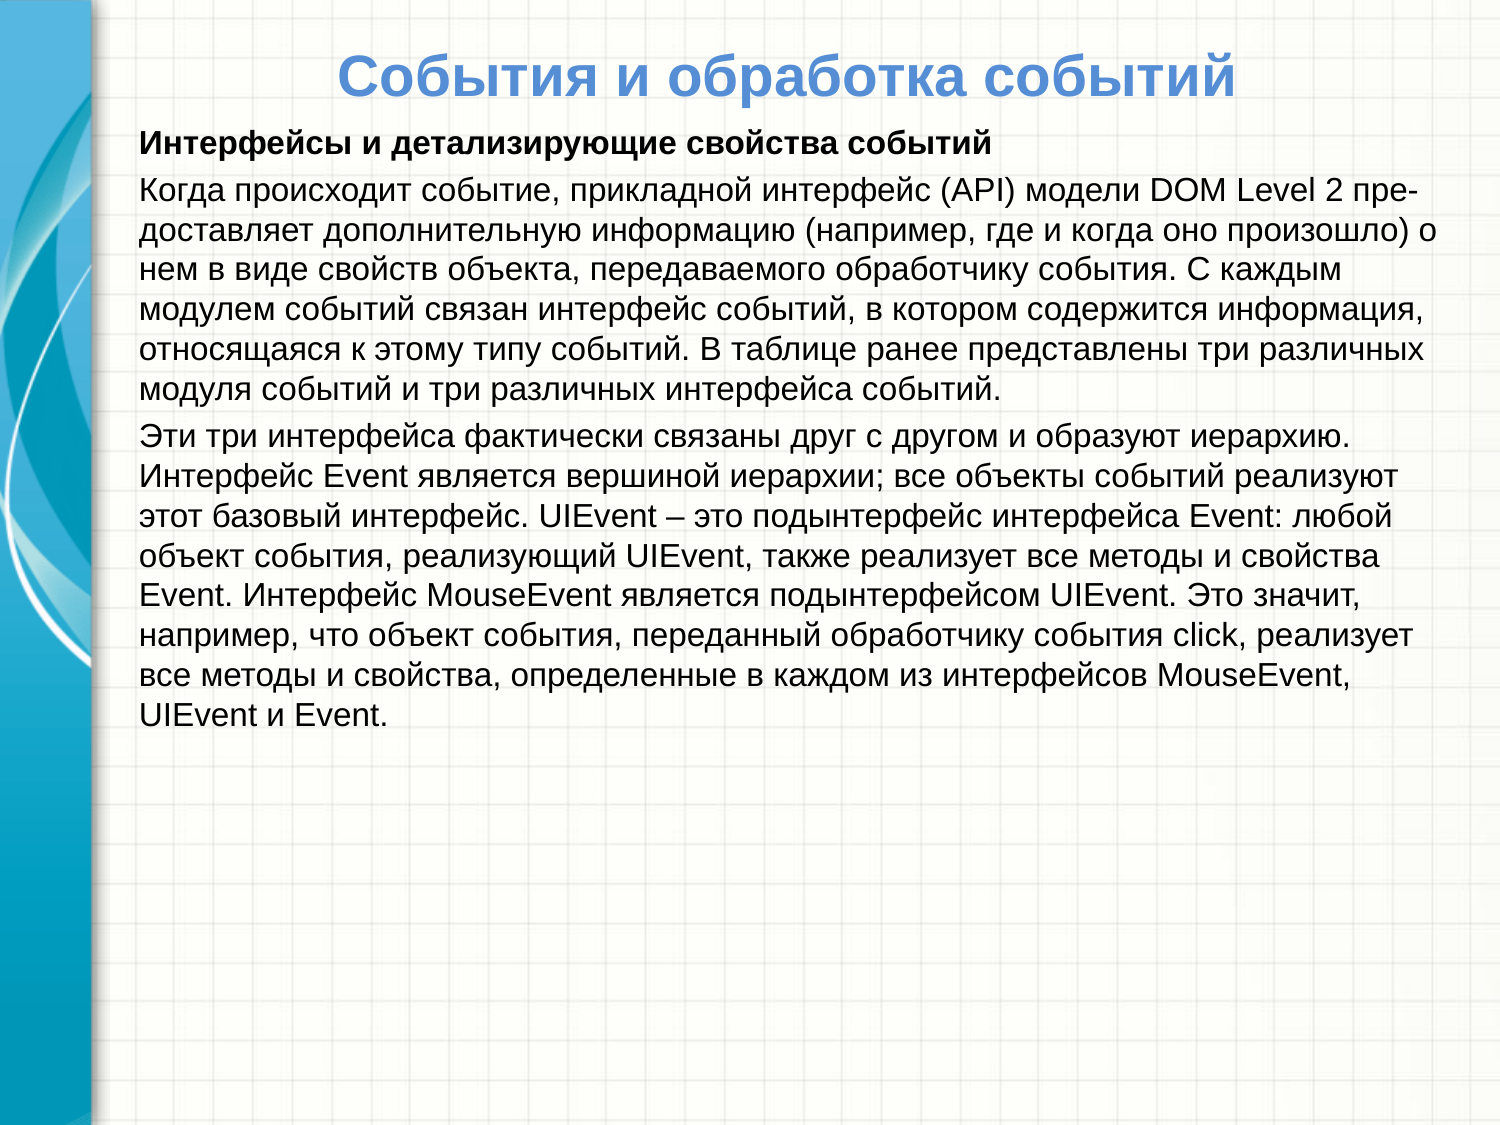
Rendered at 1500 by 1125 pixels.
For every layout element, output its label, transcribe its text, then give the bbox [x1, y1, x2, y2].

picture [0, 0, 1500, 1125]
title События и обработка событий [125, 44, 1450, 102]
list Интерфейсы и детализирующие свойства событий Когда происходит событие, прикладной интерфейс (API) модели DOM Level 2 пре-доставляет дополнительную информацию (например, где и когда оно произошло) о нем в виде свойств объекта, передаваемого обработчику события. С каждым модулем событий связан интерфейс событий, в котором содержится информация, относящаяся к этому типу событий. В таблице ранее представлены три различных модуля событий и три различных интерфейса событий. Эти три интерфейса фактически связаны друг с другом и образуют иерархию. Интерфейс Event является вершиной иерархии; все объекты событий реализуют этот базовый интерфейс. UIEvent – это подынтерфейс интерфейса Event: любой объект события, реализующий UIEvent, также реализует все методы и свойства Event. Интерфейс MouseEvent является подынтерфейсом UIEvent. Это значит, например, что объект события, переданный обработчику события click, реализует все методы и свойства, определенные в каждом из интерфейсов MouseEvent, UIEvent и Event. [123, 113, 1471, 1059]
